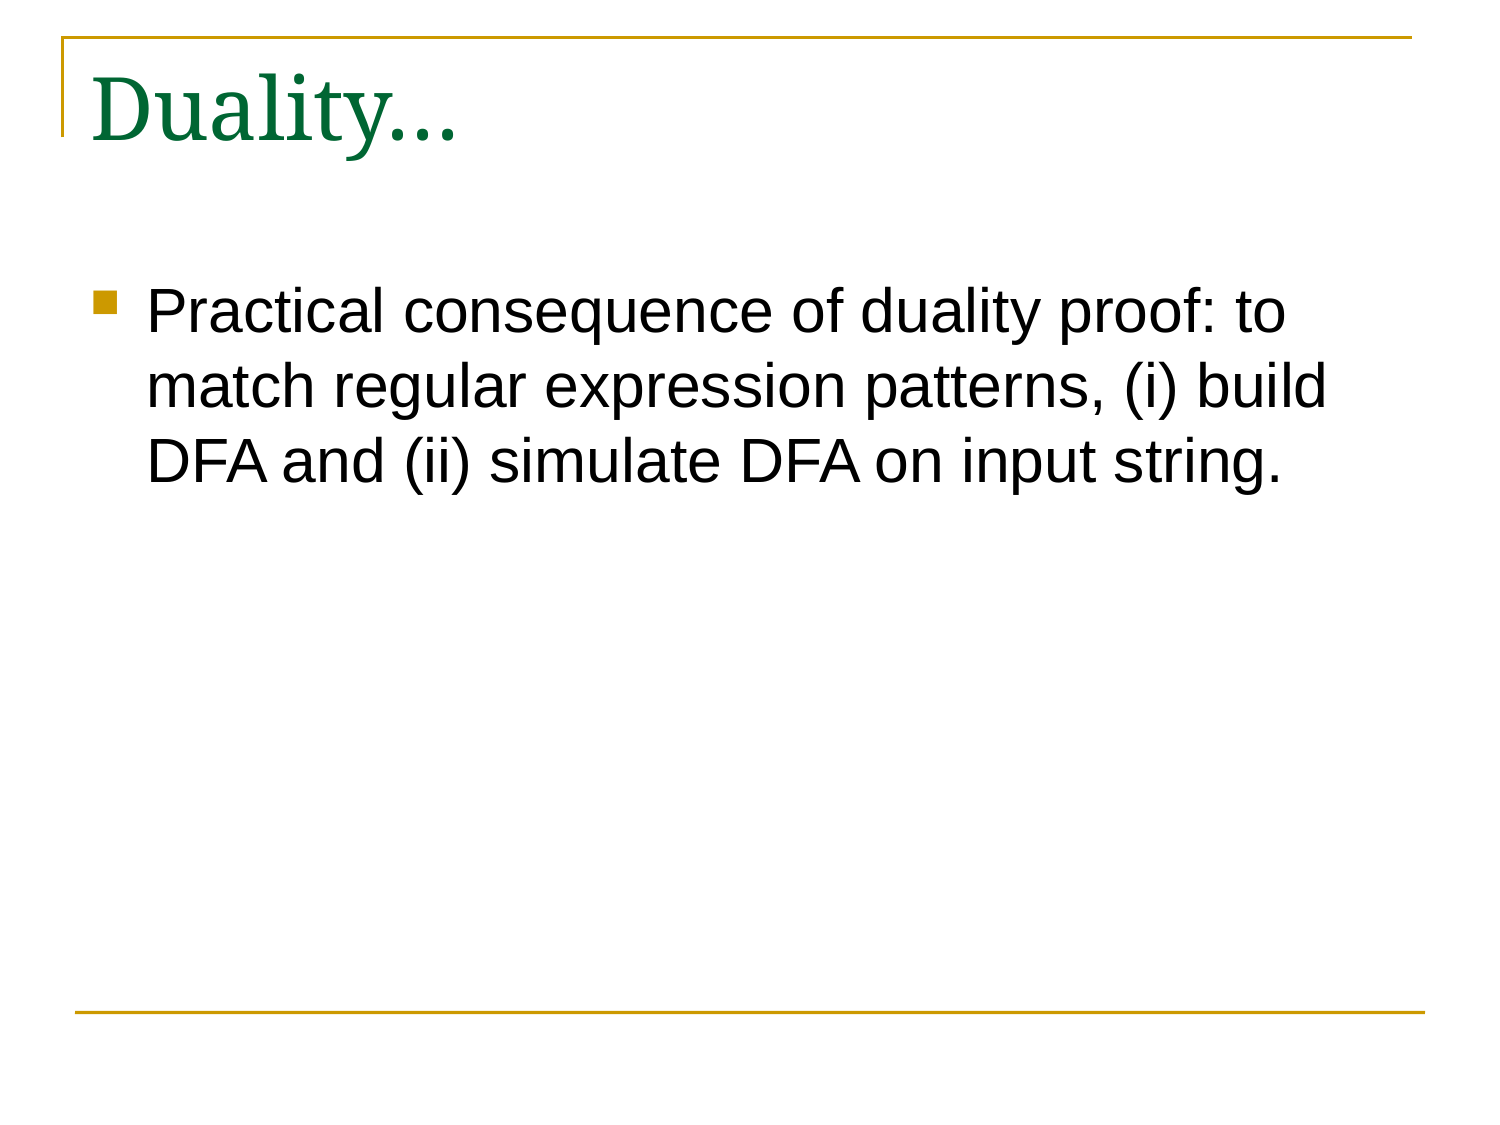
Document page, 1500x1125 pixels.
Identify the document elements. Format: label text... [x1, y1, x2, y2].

title Duality… [74, 45, 1426, 233]
list Practical consequence of duality proof: to match regular expression patterns, (i) build DFA and (ii) simulate DFA on input string. [74, 262, 1426, 1006]
